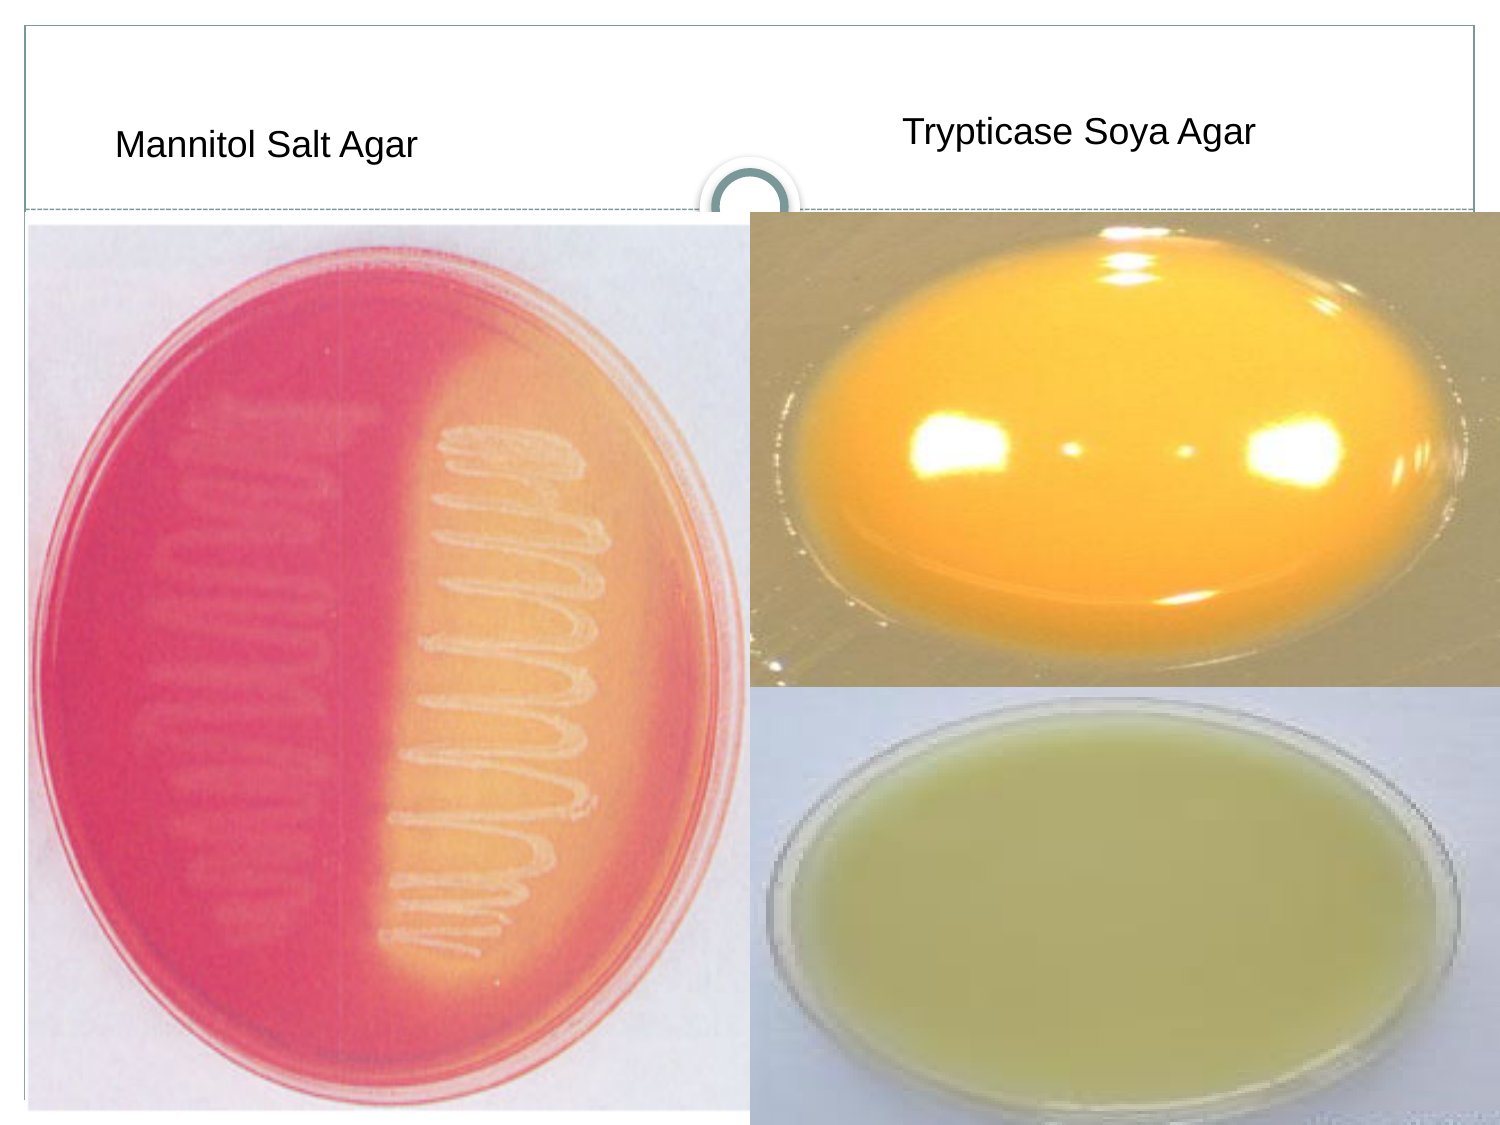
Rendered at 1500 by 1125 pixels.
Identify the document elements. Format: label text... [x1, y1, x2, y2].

picture [749, 212, 1500, 1125]
text_box Trypticase Soya Agar [887, 99, 1400, 160]
text_box Mannitol Salt Agar [99, 112, 588, 173]
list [24, 212, 746, 1125]
